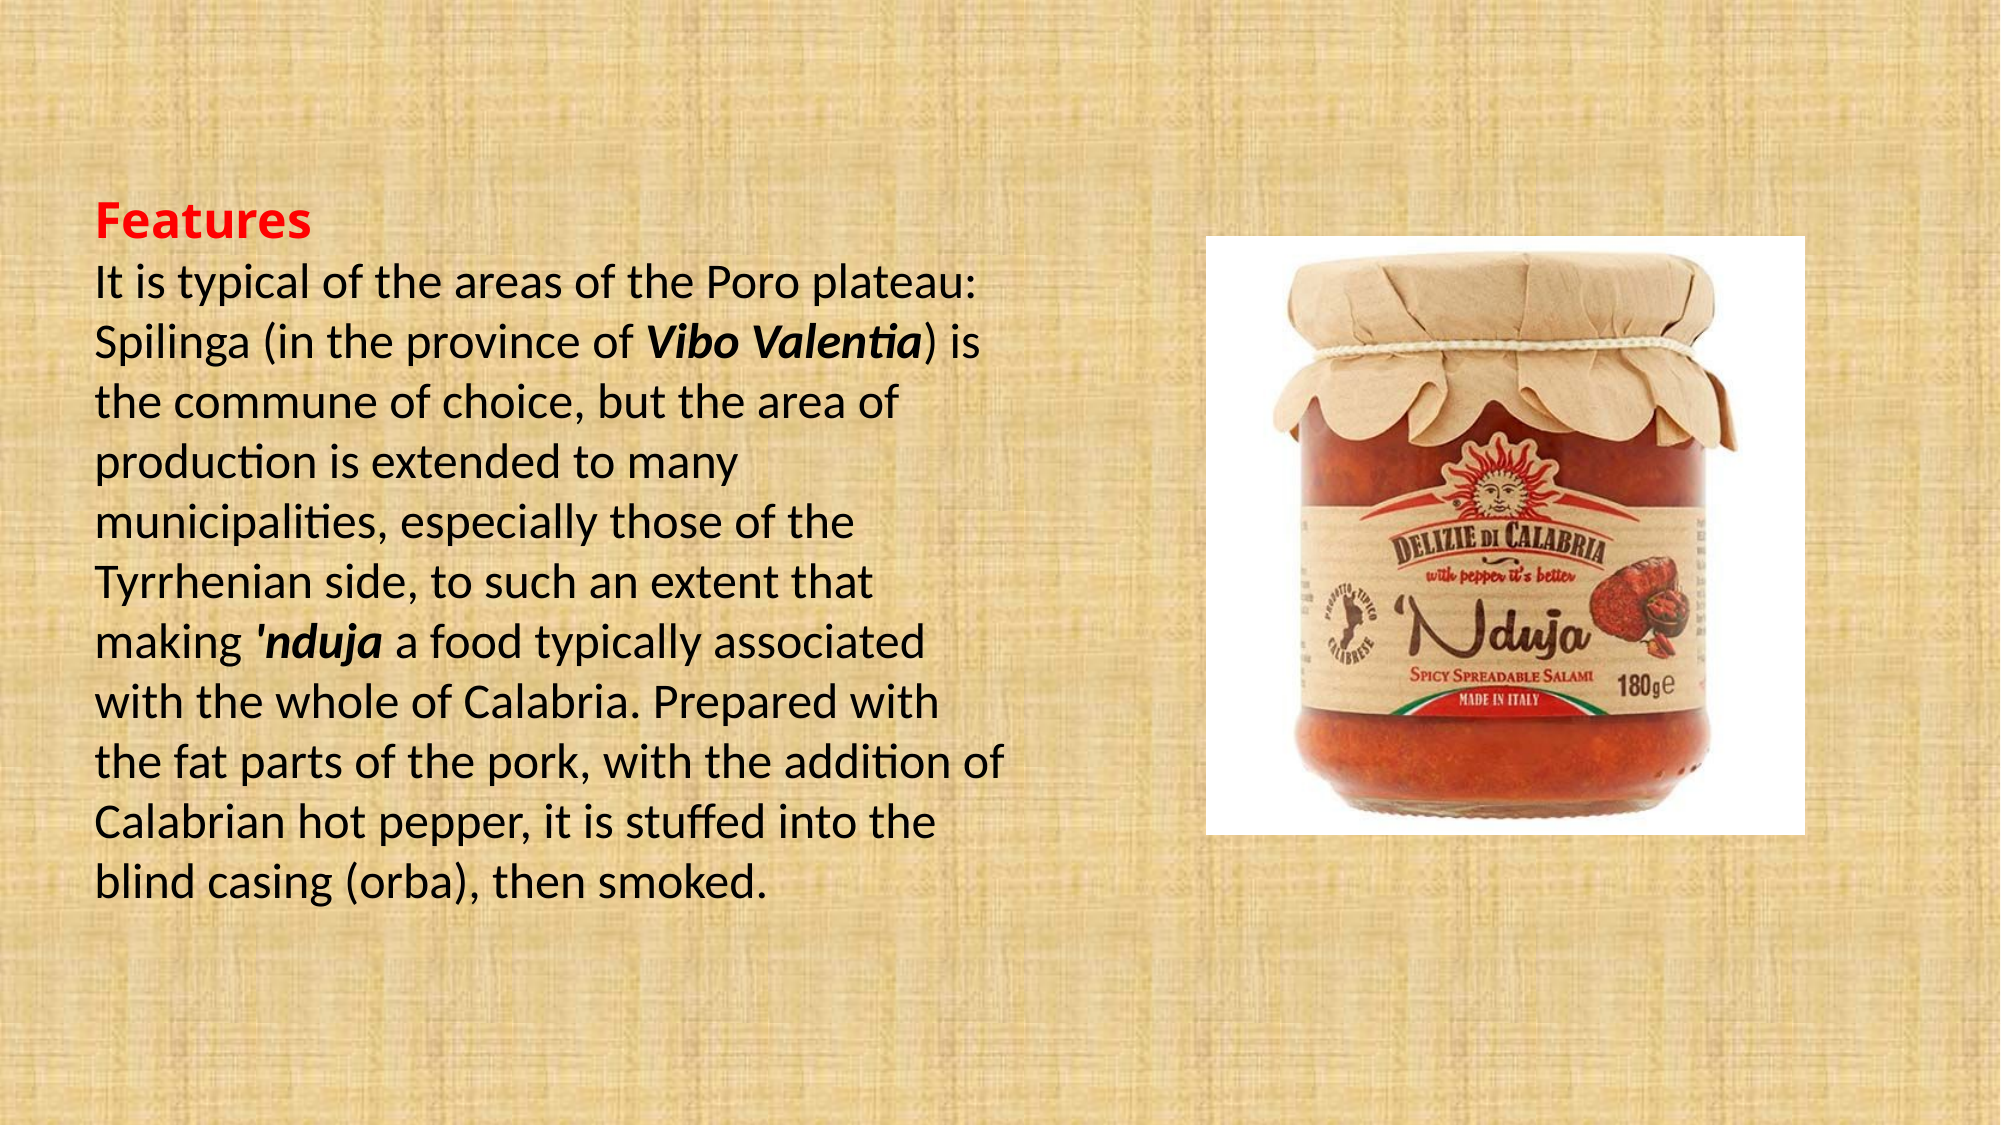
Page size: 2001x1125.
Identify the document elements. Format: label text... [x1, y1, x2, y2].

text_box Features It is typical of the areas of the Poro plateau: Spilinga (in the province of Vibo Valentia) is the commune of choice, but the area of ​​production is extended to many municipalities, especially those of the Tyrrhenian side, to such an extent that making 'nduja a food typically associated with the whole of Calabria. Prepared with the fat parts of the pork, with the addition of Calabrian hot pepper, it is stuffed into the blind casing (orba), then smoked. [79, 180, 1025, 916]
picture [0, 0, 2001, 1125]
